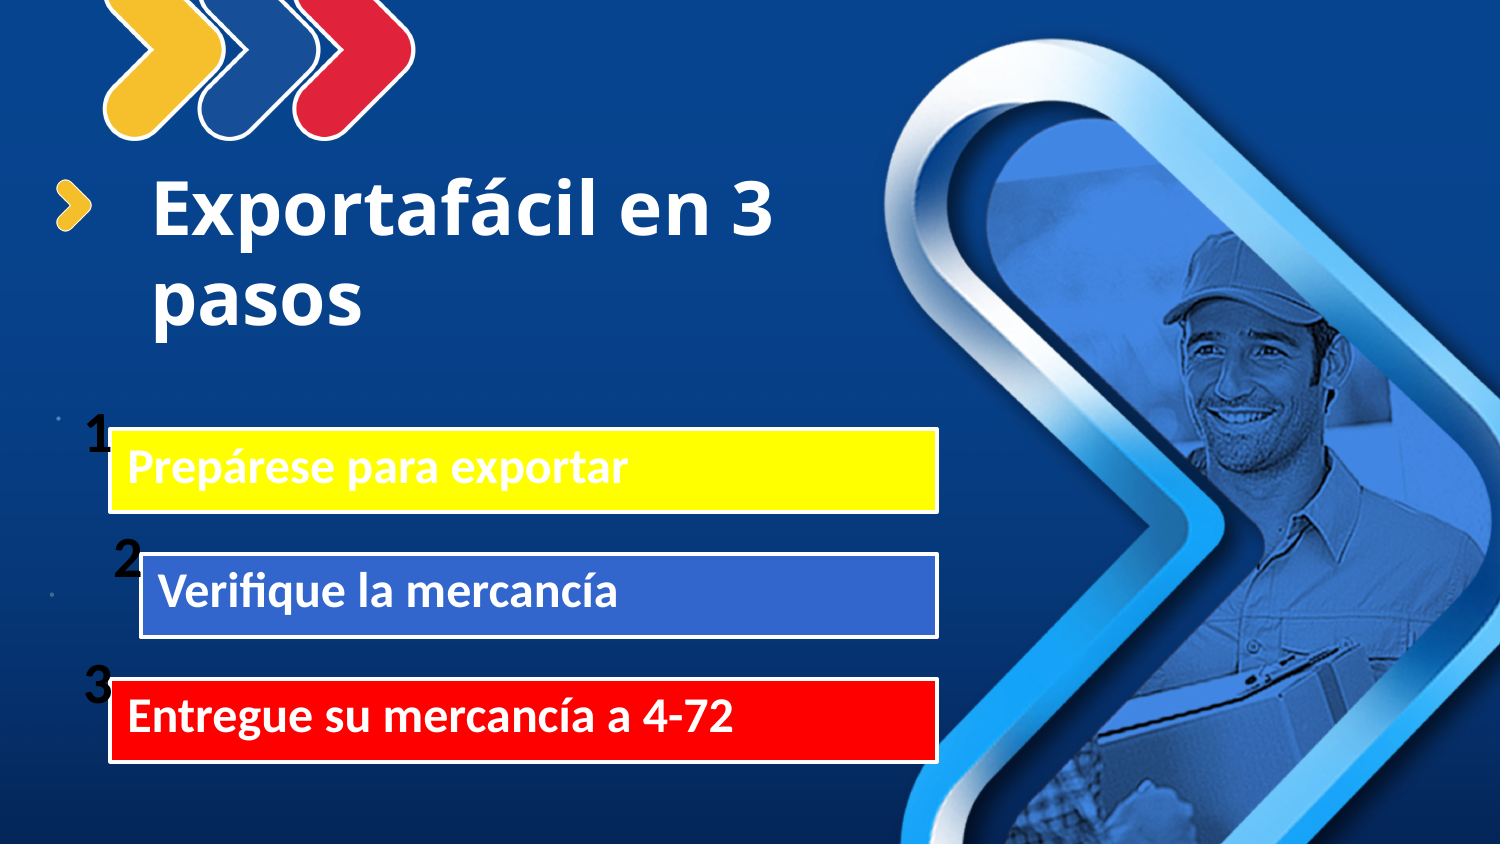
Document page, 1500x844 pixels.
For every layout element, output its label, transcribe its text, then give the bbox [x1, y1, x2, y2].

title Exportafácil en 3 pasos [41, 197, 916, 304]
picture [0, 0, 1500, 844]
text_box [46, 350, 937, 768]
